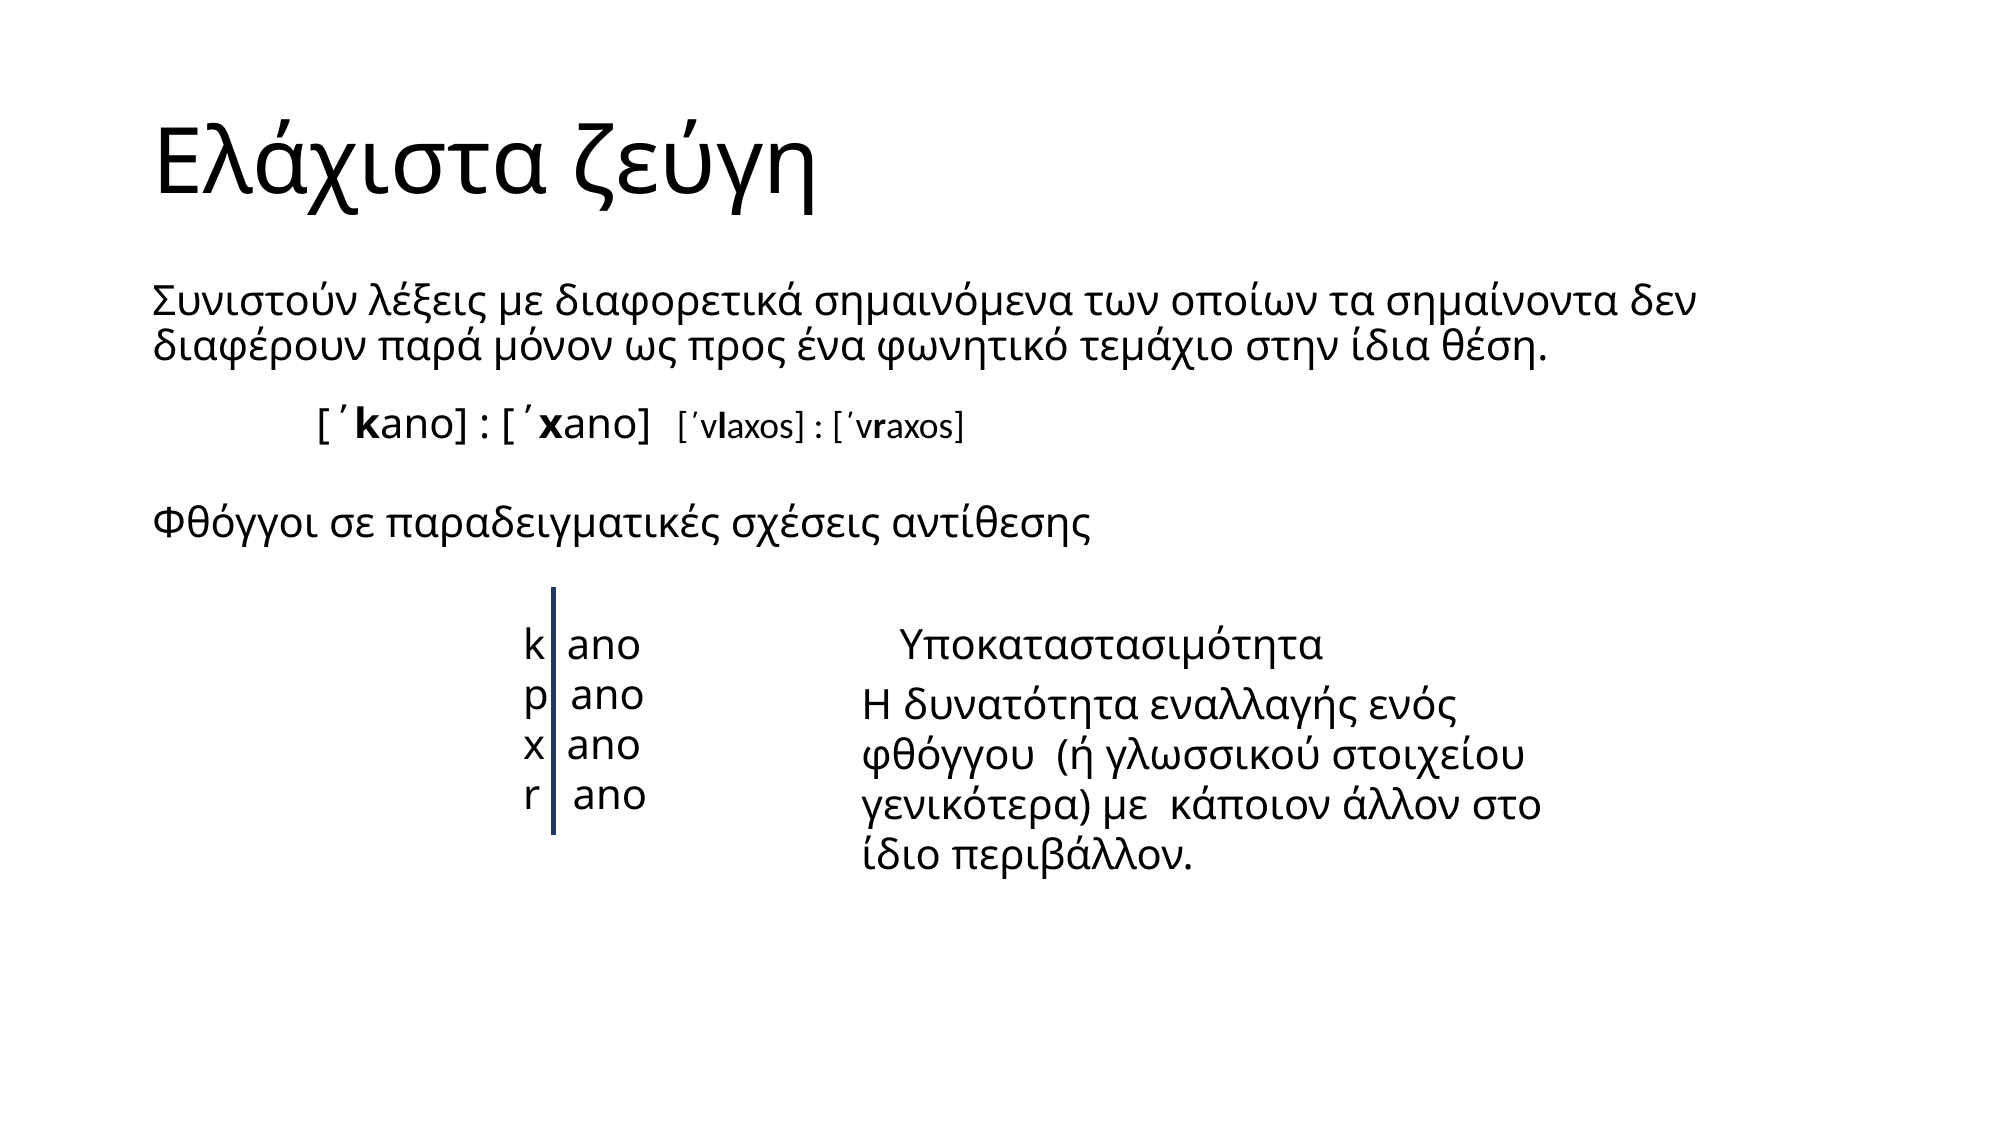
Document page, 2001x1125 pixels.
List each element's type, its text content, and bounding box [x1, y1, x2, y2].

title Ελάχιστα ζεύγη [137, 104, 1433, 223]
text_box Η δυνατότητα εναλλαγής ενός φθόγγου (ή γλωσσικού στοιχείου γενικότερα) µε κάποιον άλλον στο ίδιο περιβάλλον. [846, 670, 1597, 886]
text_box [΄vlaxos] : [΄vraxos] [661, 393, 1110, 454]
text_box k ano Υποκαταστασιμότητα p ano x ano r ano [508, 609, 1391, 875]
text_box Φθόγγοι σε παραδειγµατικές σχέσεις αντίθεσης [137, 488, 1160, 554]
text_box [΄kano] : [΄xano] [301, 389, 752, 455]
list Συνιστούν λέξεις µε διαφορετικά σηµαινόµενα των οποίων τα σηµαίνοντα δεν διαφέρουν παρά µόνον ως προς ένα φωνητικό τεµάχιο στην ίδια θέση. [137, 271, 1863, 508]
